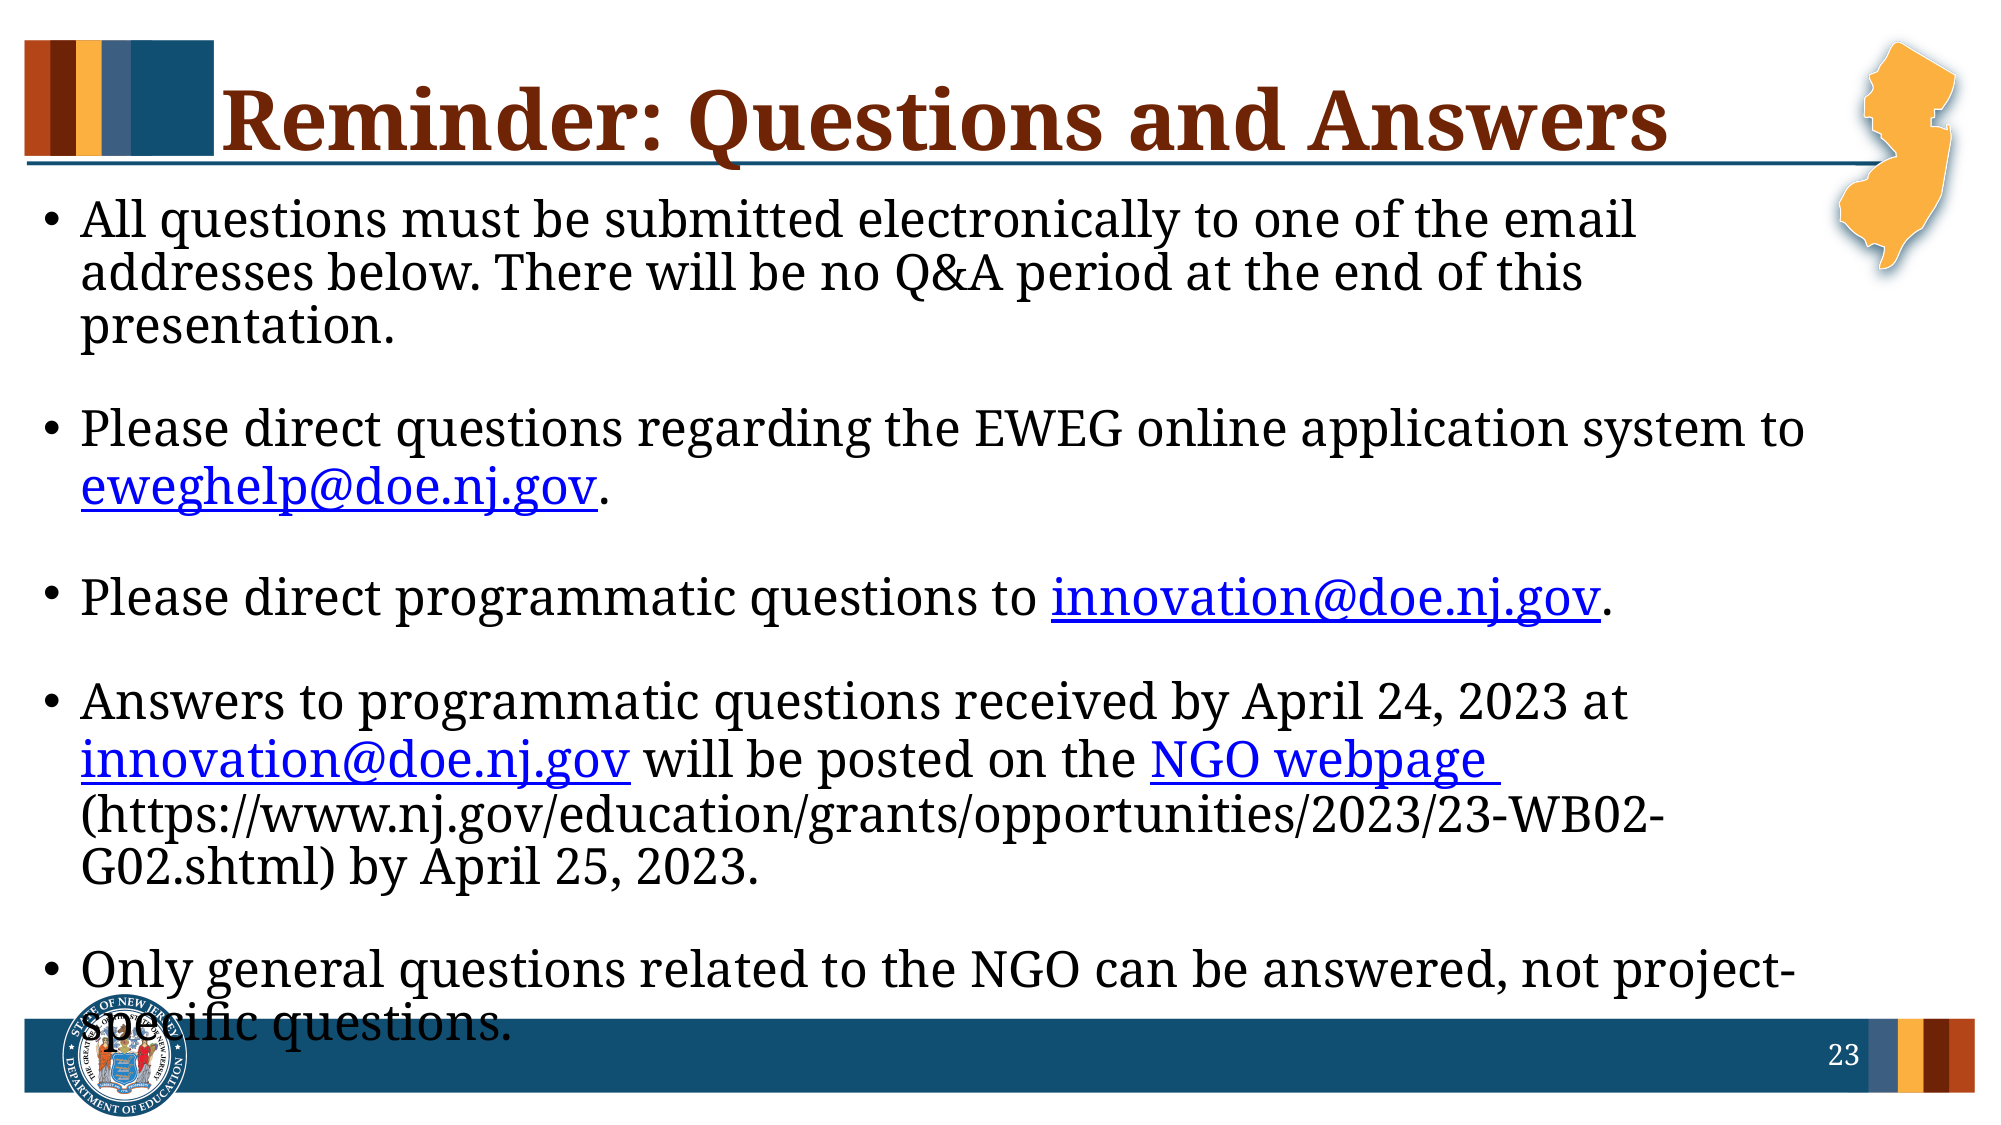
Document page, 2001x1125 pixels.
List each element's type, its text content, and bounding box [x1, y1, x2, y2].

list All questions must be submitted electronically to one of the email addresses below. There will be no Q&A period at the end of this presentation. Please direct questions regarding the EWEG online application system to eweghelp@doe.nj.gov. Please direct programmatic questions to innovation@doe.nj.gov. Answers to programmatic questions received by April 24, 2023 at innovation@doe.nj.gov will be posted on the NGO webpage (https://www.nj.gov/education/grants/opportunities/2023/23-WB02-G02.shtml) by April 25, 2023. Only general questions related to the NGO can be answered, not project-specific questions. [28, 188, 2000, 977]
slide_number 23 [1425, 1026, 1876, 1087]
picture [24, 992, 1975, 1119]
title Reminder: Questions and Answers [206, 62, 1863, 185]
picture [24, 26, 1976, 295]
